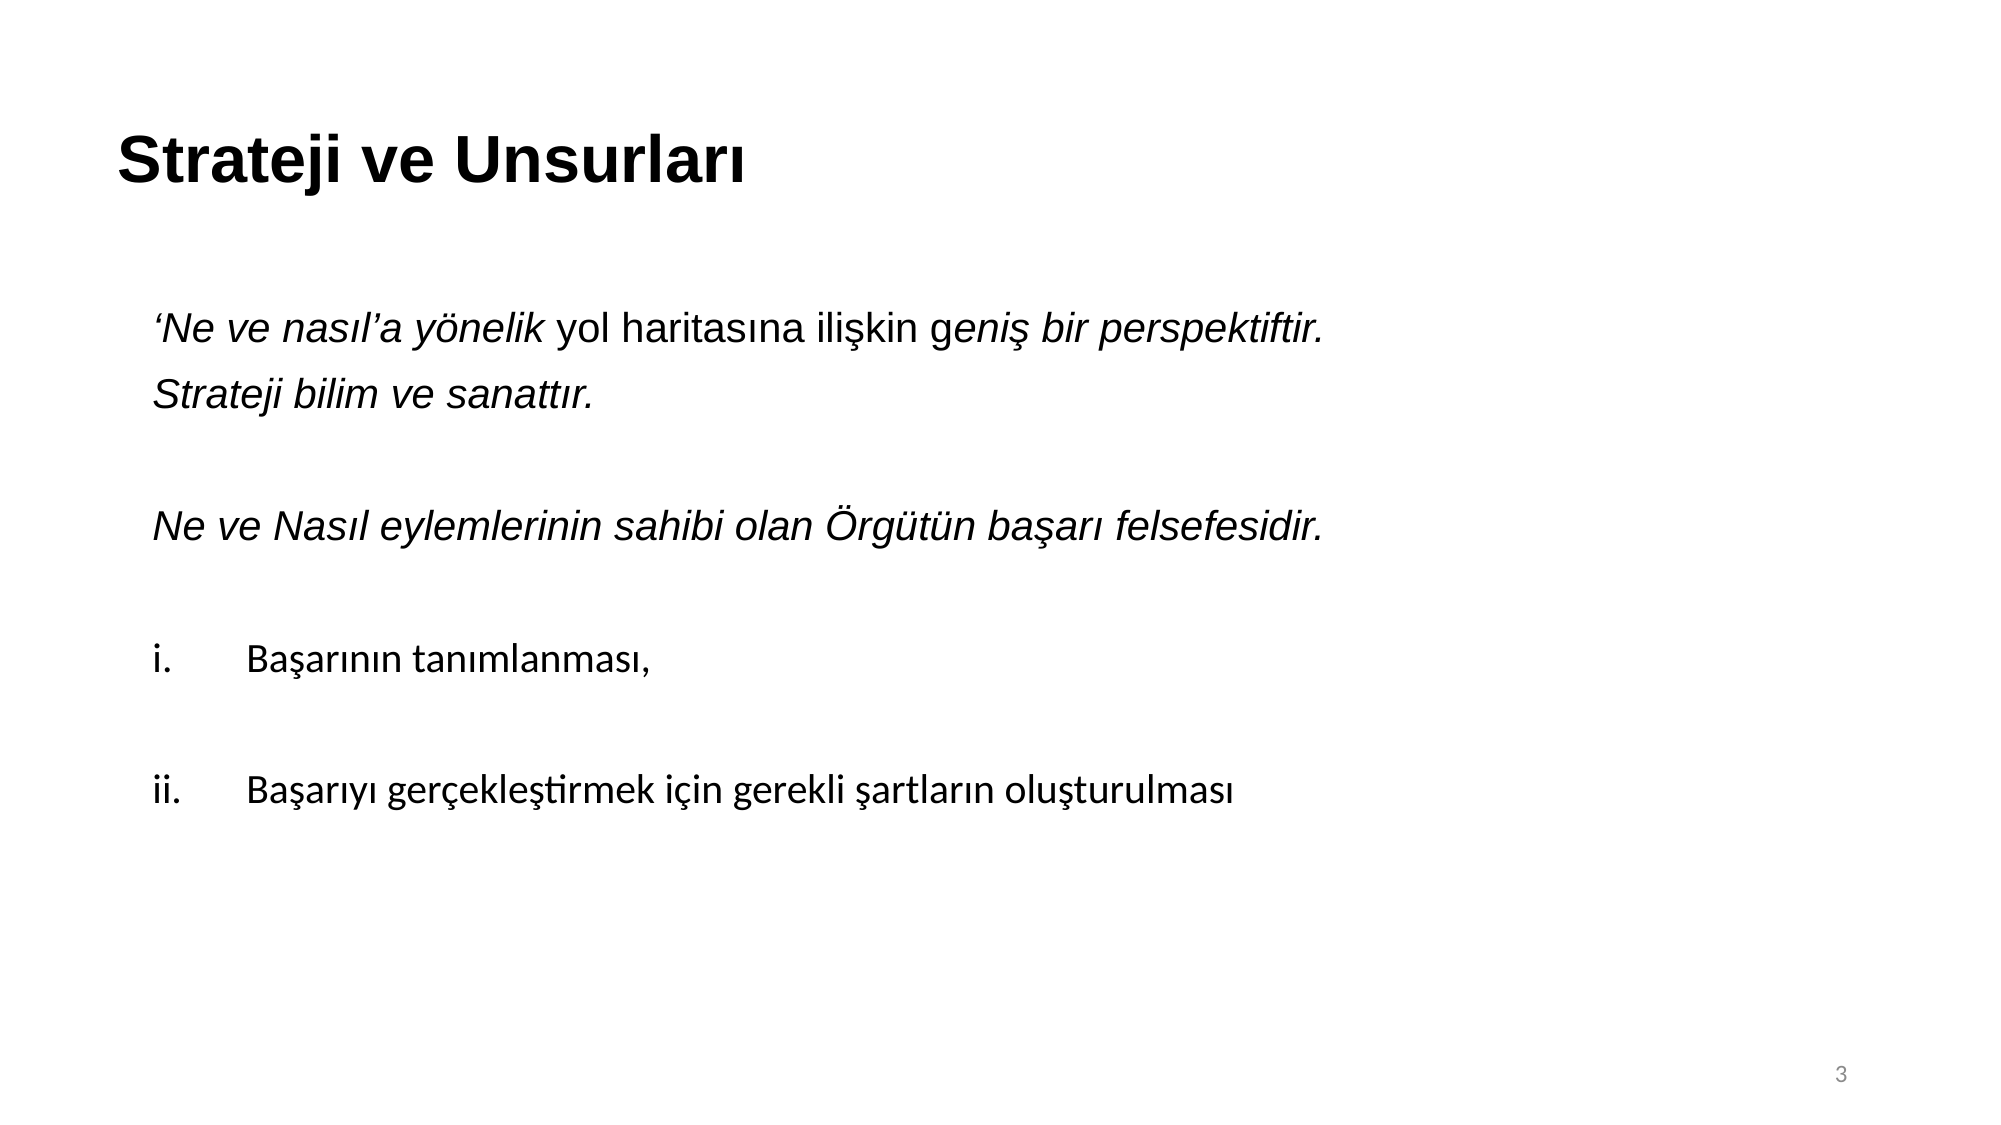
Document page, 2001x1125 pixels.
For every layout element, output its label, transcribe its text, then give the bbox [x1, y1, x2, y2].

list ‘Ne ve nasıl’a yönelik yol haritasına ilişkin geniş bir perspektiftir. Strateji bilim ve sanattır. Ne ve Nasıl eylemlerinin sahibi olan Örgütün başarı felsefesidir. Başarının tanımlanması, Başarıyı gerçekleştirmek için gerekli şartların oluşturulması [137, 299, 1863, 1014]
slide_number 3 [1412, 1042, 1863, 1103]
title Strateji ve Unsurları [102, 52, 1828, 271]
